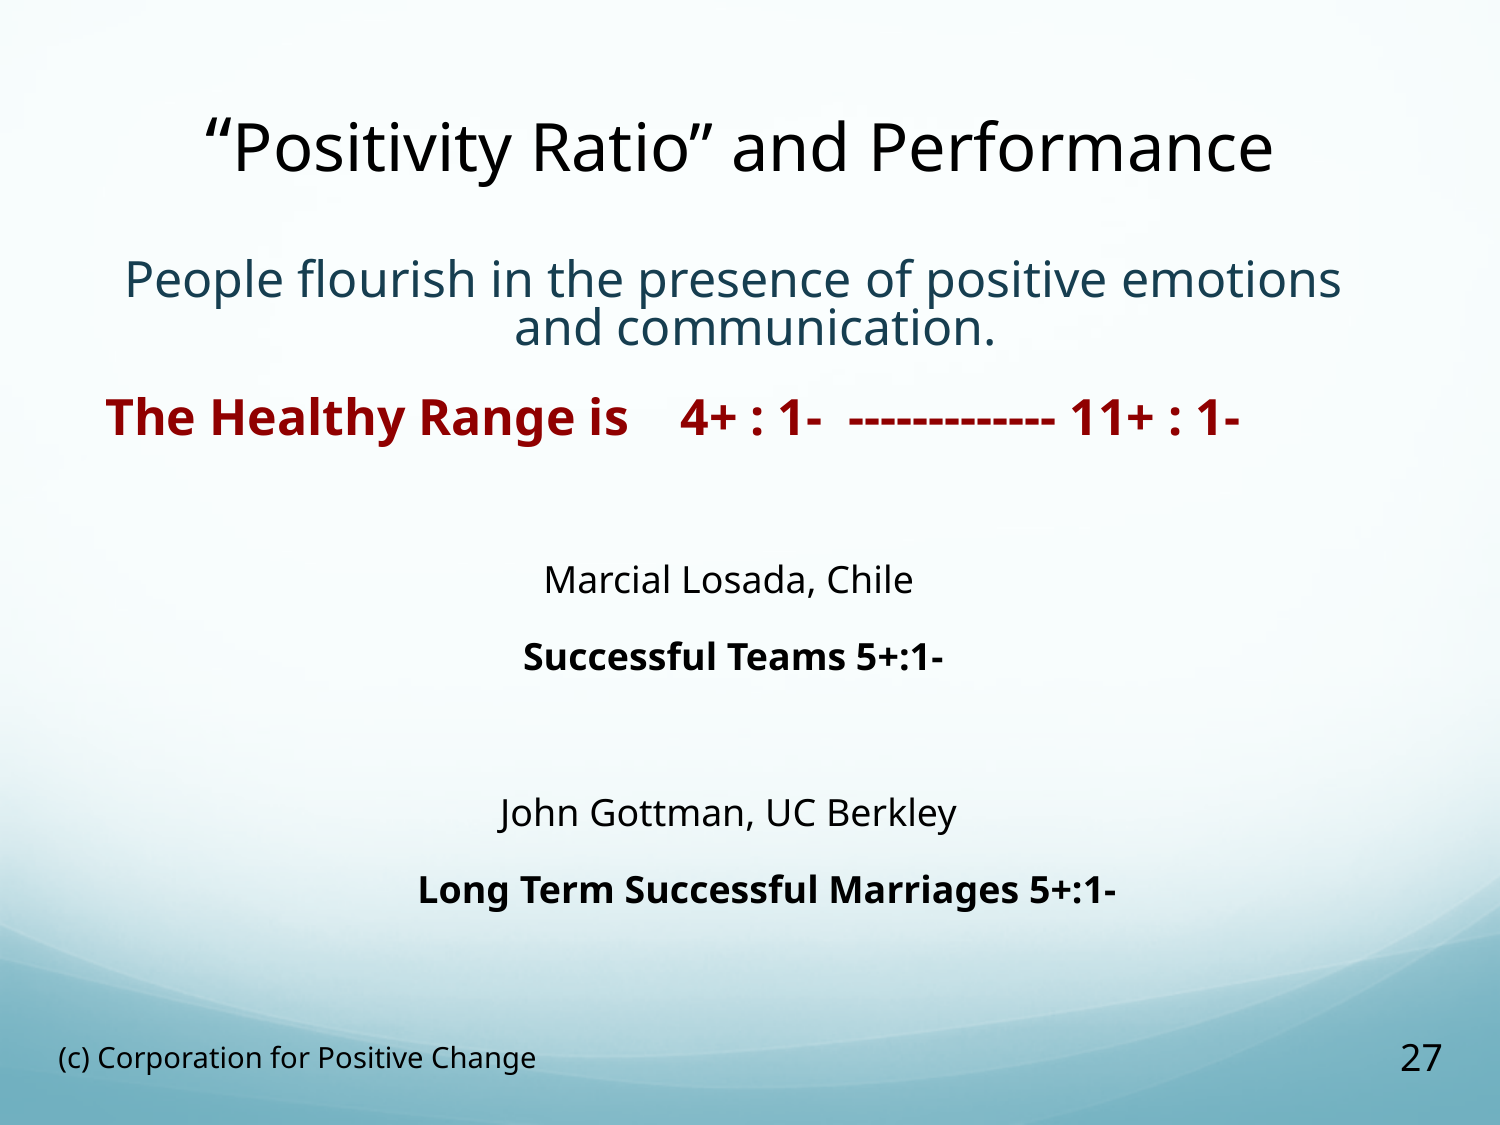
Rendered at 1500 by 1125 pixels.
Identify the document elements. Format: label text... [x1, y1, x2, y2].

list People flourish in the presence of positive emotions and communication. The Healthy Range is 4+ : 1- ------------- 11+ : 1- Marcial Losada, Chile Successful Teams 5+:1- John Gottman, UC Berkley Long Term Successful Marriages 5+:1- [90, 252, 1378, 1005]
footer (c) Corporation for Positive Change [43, 1029, 838, 1090]
title “Positivity Ratio” and Performance [90, 17, 1410, 194]
slide_number 27 [1295, 1029, 1459, 1090]
